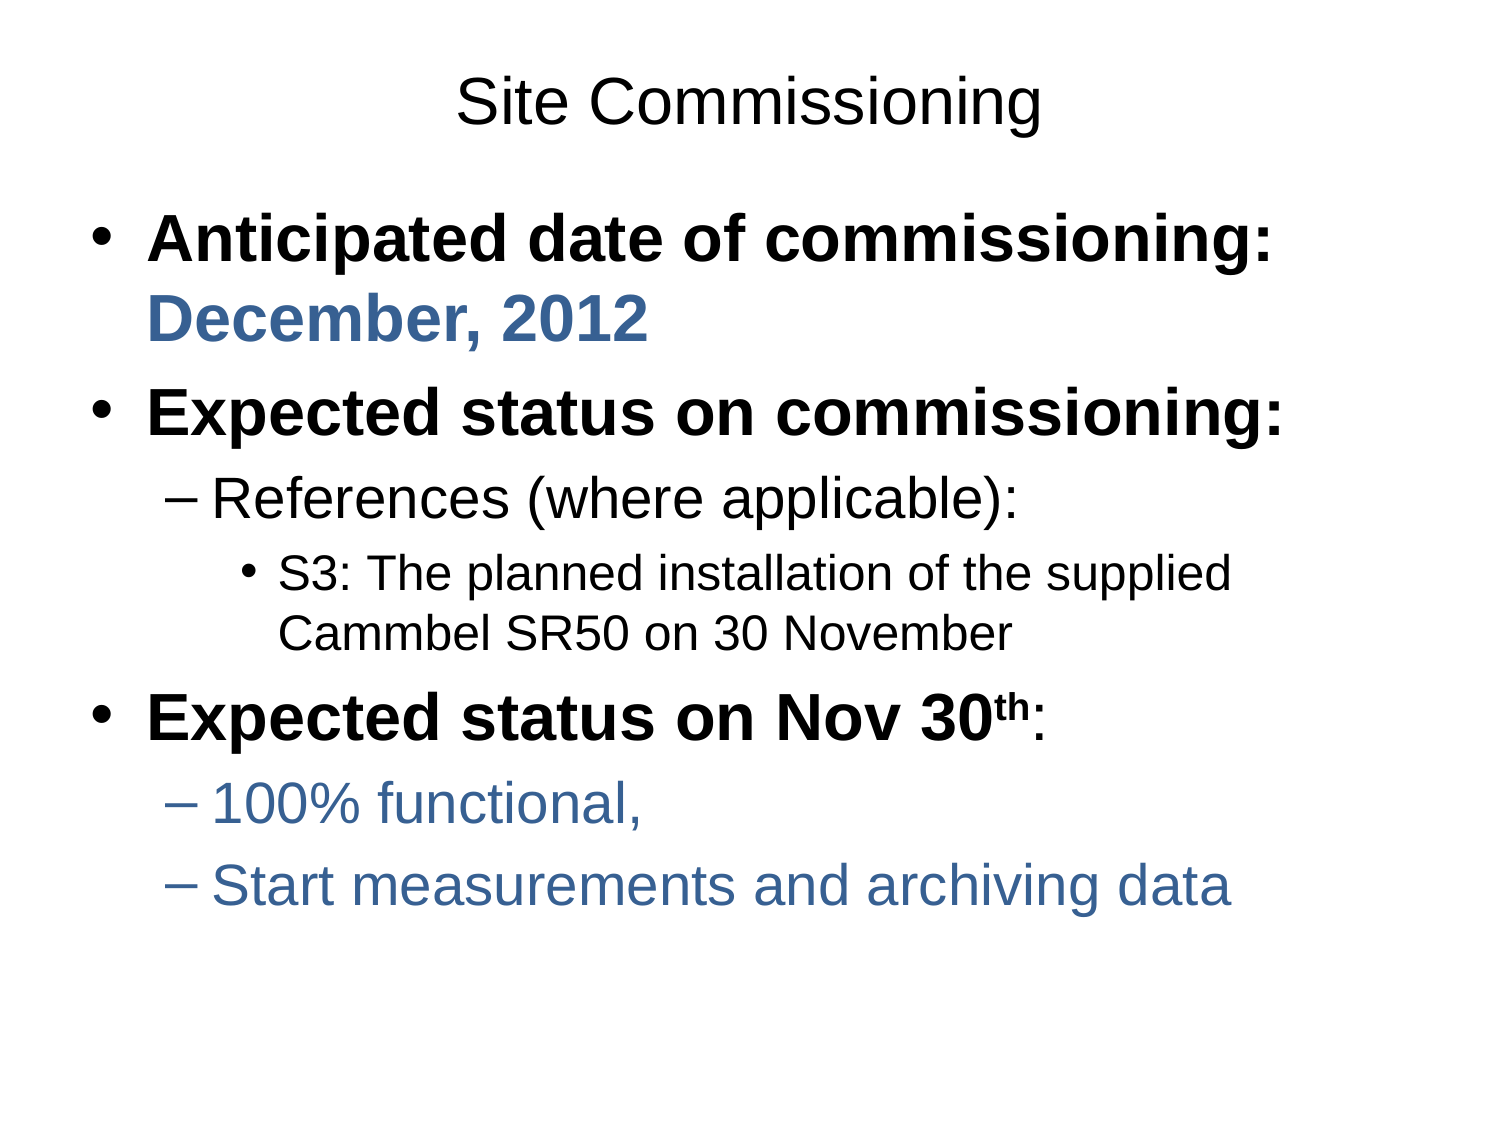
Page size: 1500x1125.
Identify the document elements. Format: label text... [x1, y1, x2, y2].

title Site Commissioning [75, 45, 1425, 150]
list Anticipated date of commissioning: December, 2012 Expected status on commissioning: References (where applicable): S3: The planned installation of the supplied Cammbel SR50 on 30 November Expected status on Nov 30th: 100% functional, Start measurements and archiving data [75, 187, 1425, 1075]
